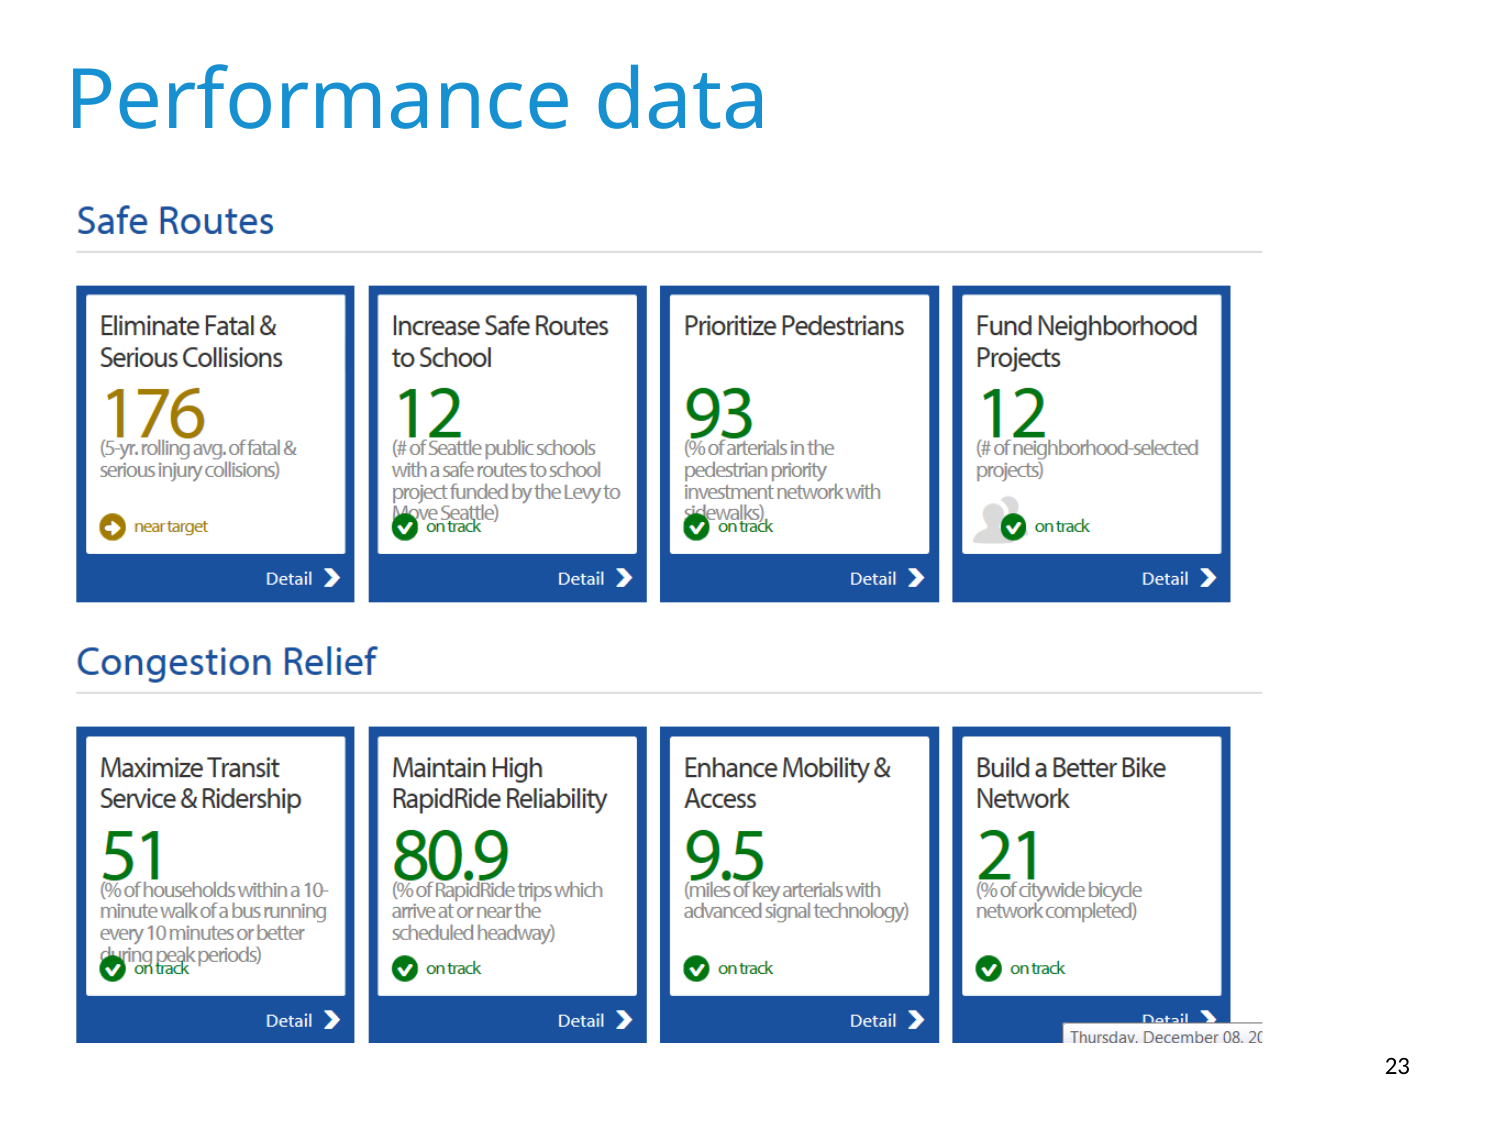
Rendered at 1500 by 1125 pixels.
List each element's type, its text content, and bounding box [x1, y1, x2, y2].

picture [49, 179, 1263, 1043]
text_box 23 [1074, 1042, 1425, 1103]
title Performance data [50, 37, 1425, 200]
